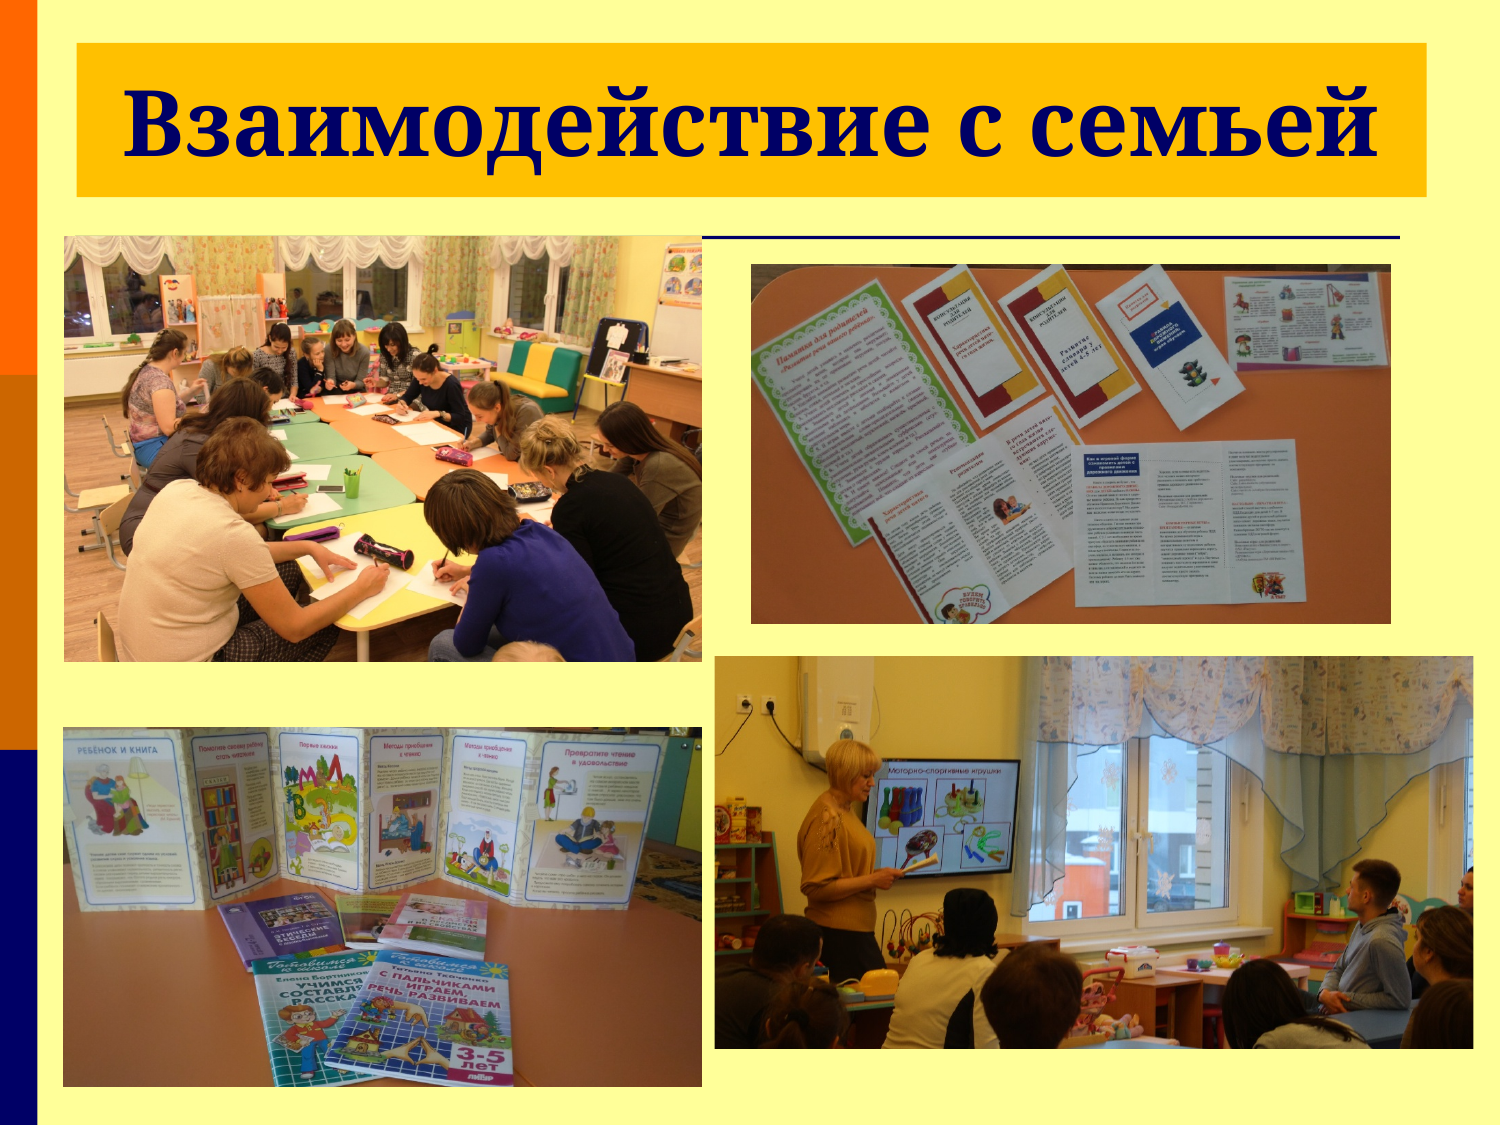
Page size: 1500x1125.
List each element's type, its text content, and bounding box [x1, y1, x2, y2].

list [63, 236, 703, 663]
picture [751, 264, 1391, 625]
title Взаимодействие с семьей [76, 42, 1427, 198]
picture [714, 656, 1474, 1050]
picture [63, 727, 703, 1088]
